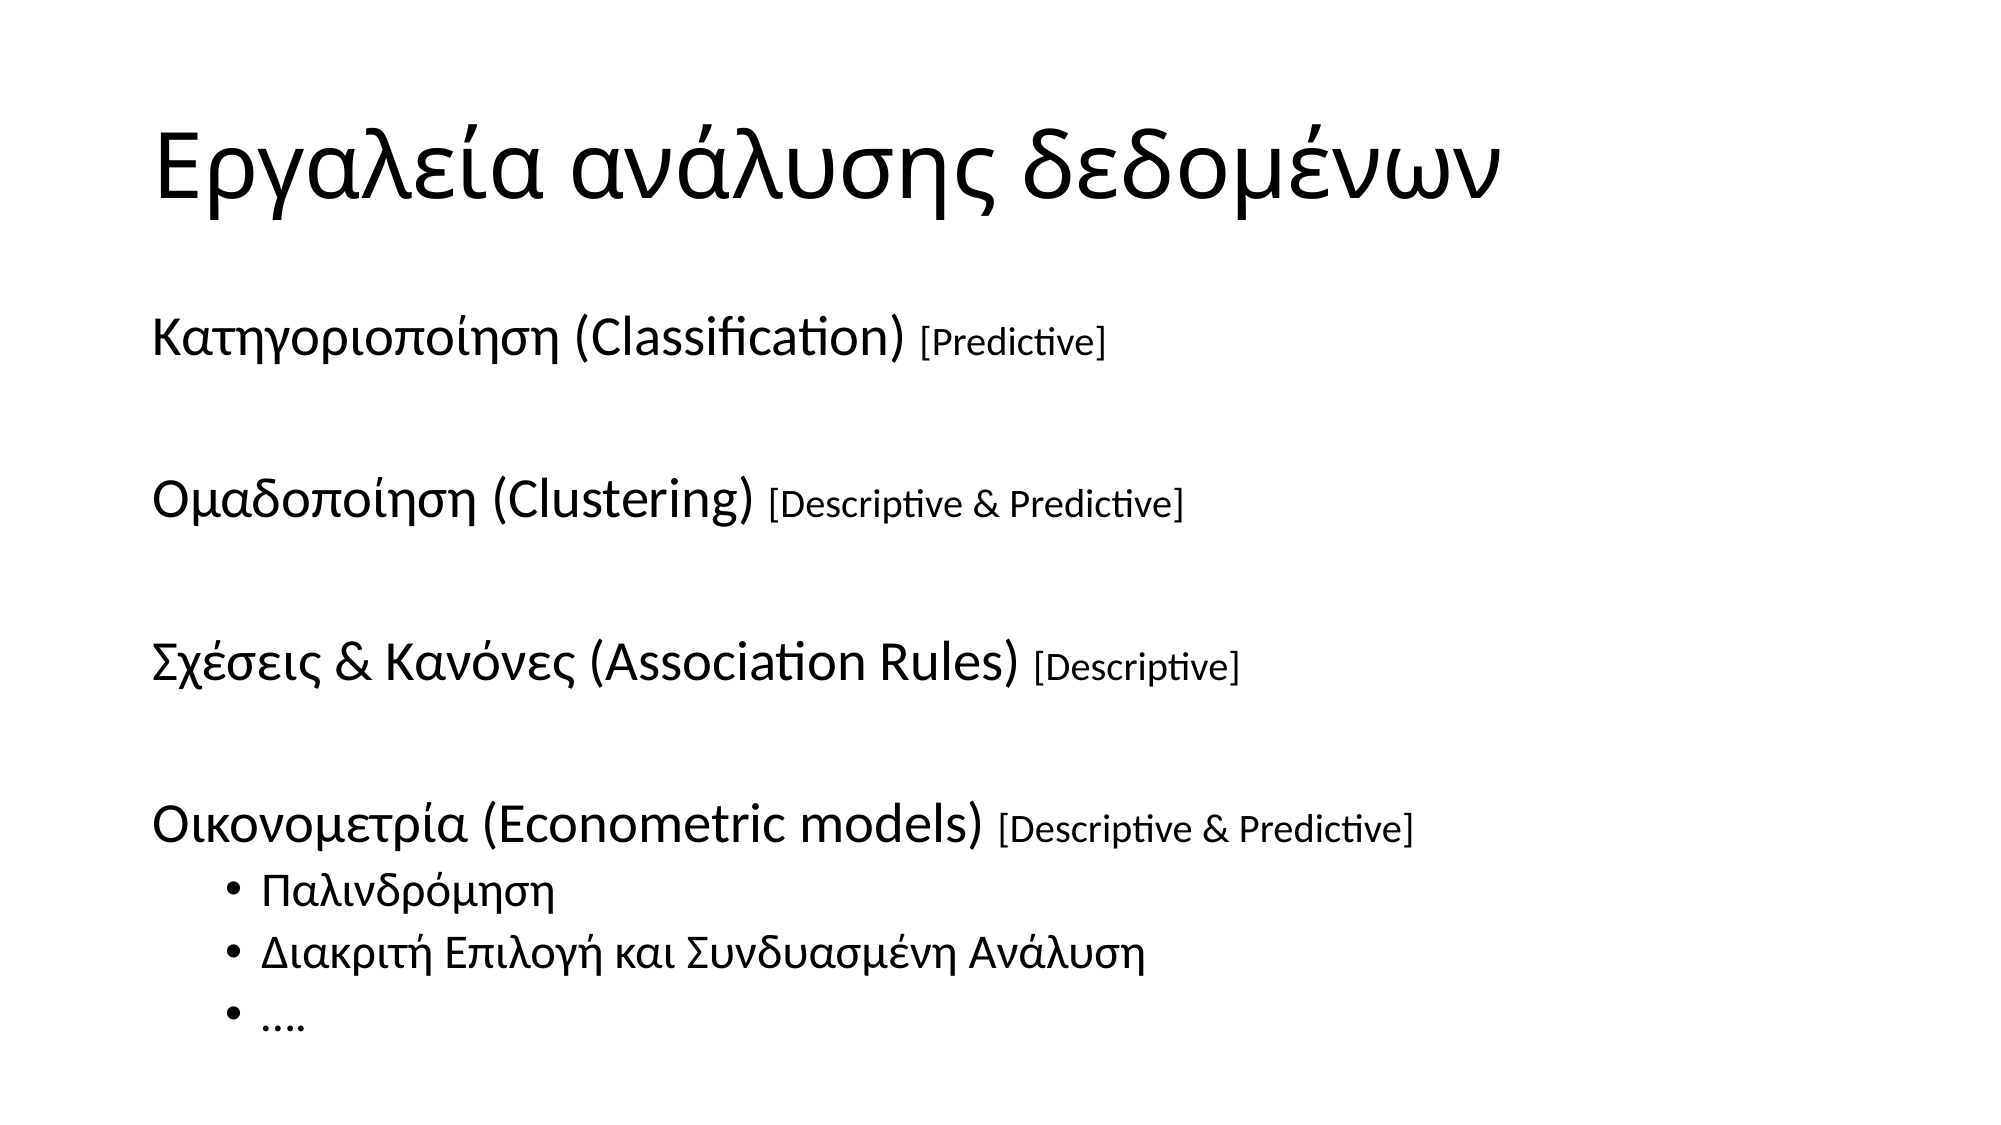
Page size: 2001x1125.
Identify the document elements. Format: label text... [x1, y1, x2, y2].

title Εργαλεία ανάλυσης δεδομένων [137, 59, 1863, 278]
list Κατηγοριοποίηση (Classification) [Predictive] Ομαδοποίηση (Clustering) [Descriptive & Predictive] Σχέσεις & Κανόνες (Association Rules) [Descriptive] Οικονομετρία (Econometric models) [Descriptive & Predictive] Παλινδρόμηση Διακριτή Επιλογή και Συνδυασμένη Ανάλυση …. [137, 299, 1863, 1056]
